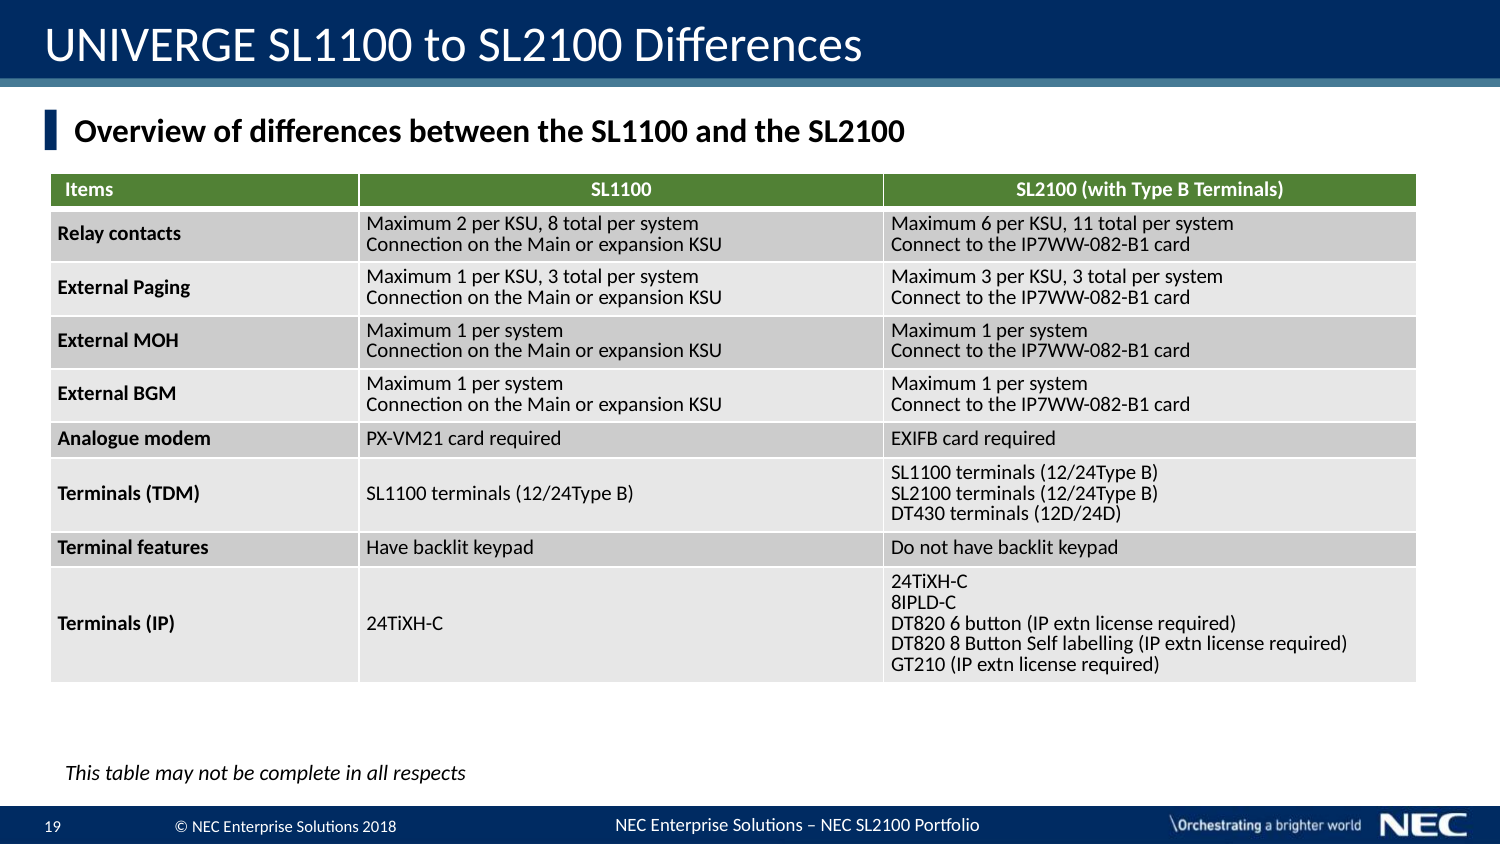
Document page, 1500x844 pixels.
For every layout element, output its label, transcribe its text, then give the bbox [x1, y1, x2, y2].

table_cell Terminals (TDM) [51, 459, 358, 531]
table_header SL1100 [360, 174, 883, 206]
table_cell Terminals (IP) [51, 568, 358, 682]
table_cell Maximum 1 per system Connection on the Main or expansion KSU [360, 317, 883, 368]
table_cell Maximum 1 per system Connect to the IP7WW-082-B1 card [884, 370, 1416, 421]
table_header SL2100 (with Type B Terminals) [884, 174, 1416, 206]
table_cell Have backlit keypad [360, 533, 883, 566]
table_cell External BGM [51, 370, 358, 421]
table_cell Maximum 2 per KSU, 8 total per system Connection on the Main or expansion KSU [360, 212, 883, 261]
table_cell Maximum 1 per KSU, 3 total per system Connection on the Main or expansion KSU [360, 263, 883, 315]
text_box This table may not be complete in all respects [50, 751, 817, 793]
table_cell External MOH [51, 317, 358, 368]
table_cell Relay contacts [51, 212, 358, 261]
table_cell External Paging [51, 263, 358, 315]
table_cell EXIFB card required [884, 423, 1416, 457]
table_cell Maximum 3 per KSU, 3 total per system Connect to the IP7WW-082-B1 card [884, 263, 1416, 315]
table_cell 24TiXH-C [360, 568, 883, 682]
table_cell Maximum 1 per system Connection on the Main or expansion KSU [360, 370, 883, 421]
table_cell Terminal features [51, 533, 358, 566]
table_cell Analogue modem [51, 423, 358, 457]
title UNIVERGE SL1100 to SL2100 Differences [29, 2, 1471, 80]
table_cell SL1100 terminals (12/24Type B) [360, 459, 883, 531]
table_cell Maximum 6 per KSU, 11 total per system Connect to the IP7WW-082-B1 card [884, 212, 1416, 261]
table_cell Maximum 1 per system Connect to the IP7WW-082-B1 card [884, 317, 1416, 368]
table_header Items [51, 174, 358, 206]
table_cell PX-VM21 card required [360, 423, 883, 457]
table_cell Do not have backlit keypad [884, 533, 1416, 566]
table_cell SL1100 terminals (12/24Type B) SL2100 terminals (12/24Type B) DT430 terminals (12D/24D) [884, 459, 1416, 531]
picture [0, 806, 1500, 844]
table_cell 24TiXH-C 8IPLD-C DT820 6 button (IP extn license required) DT820 8 Button Self labelling (IP extn license required) GT210 (IP extn license required) [884, 568, 1416, 682]
text_box Overview of differences between the SL1100 and the SL2100 [30, 101, 1472, 794]
